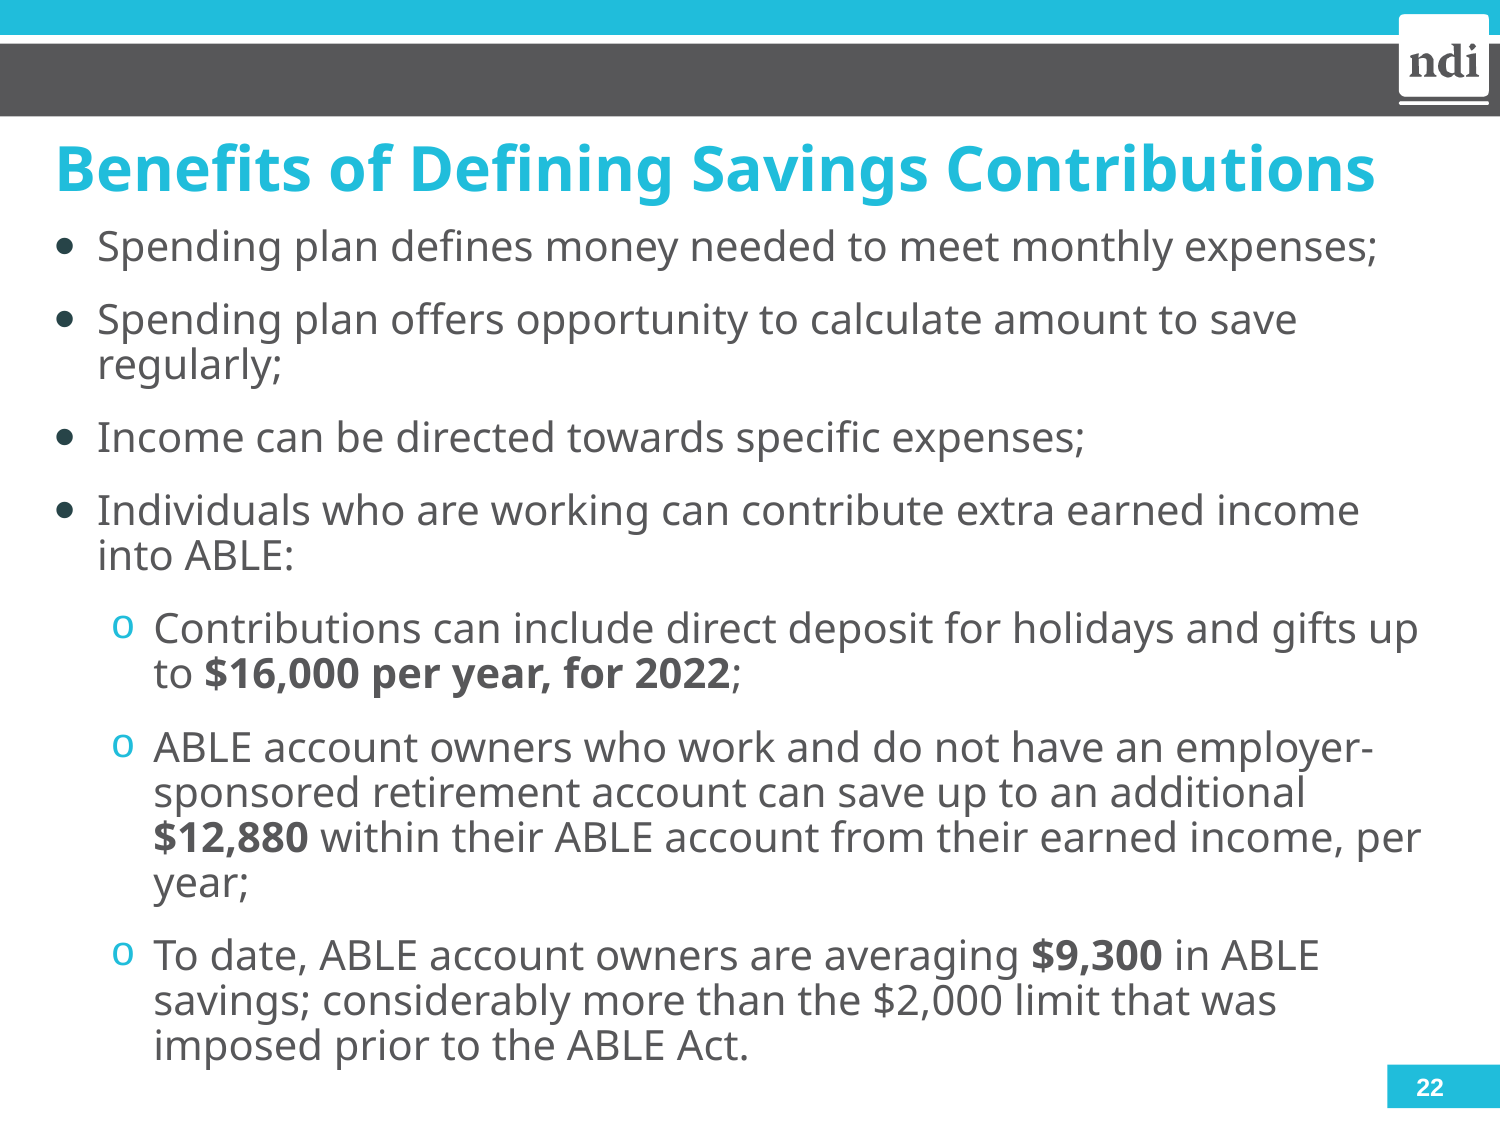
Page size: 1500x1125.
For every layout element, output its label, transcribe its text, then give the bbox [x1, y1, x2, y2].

list Spending plan defines money needed to meet monthly expenses; Spending plan offers opportunity to calculate amount to save regularly; Income can be directed towards specific expenses; Individuals who are working can contribute extra earned income into ABLE: Contributions can include direct deposit for holidays and gifts up to $16,000 per year, for 2022; ABLE account owners who work and do not have an employer-sponsored retirement account can save up to an additional $12,880 within their ABLE account from their earned income, per year; To date, ABLE account owners are averaging $9,300 in ABLE savings; considerably more than the $2,000 limit that was imposed prior to the ABLE Act. [39, 217, 1454, 1014]
picture [1387, 8, 1500, 110]
title Benefits of Defining Savings Contributions [39, 118, 1454, 217]
slide_number 22 [1387, 1064, 1460, 1109]
